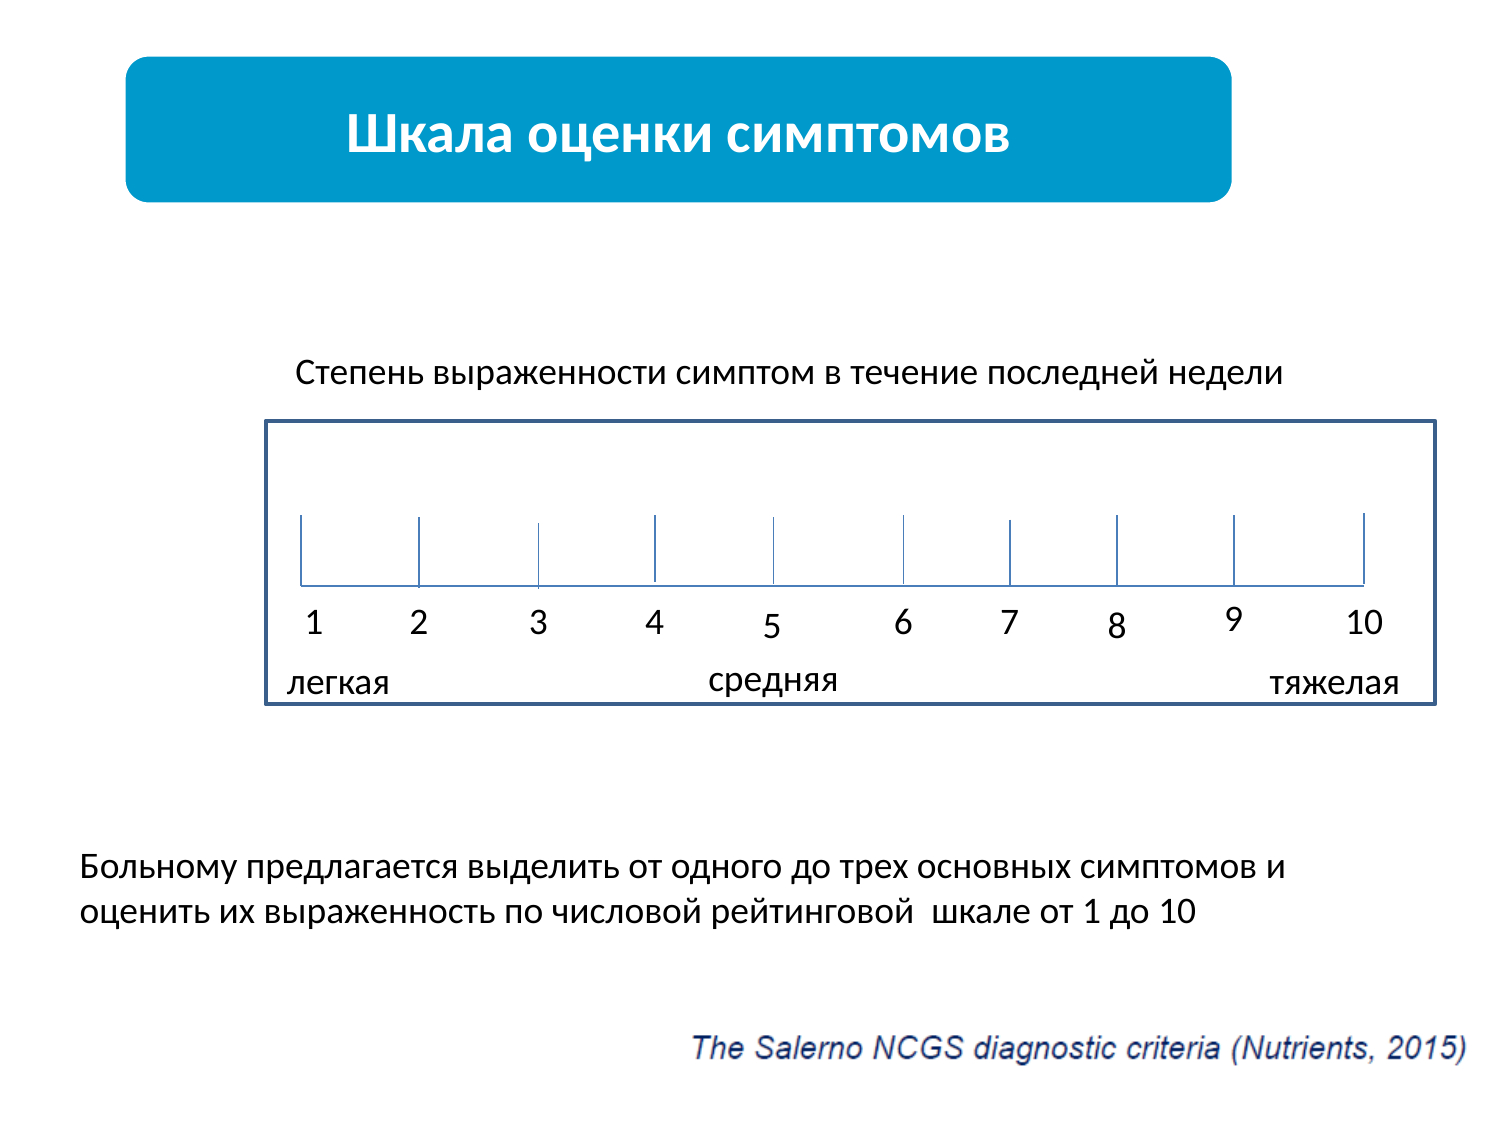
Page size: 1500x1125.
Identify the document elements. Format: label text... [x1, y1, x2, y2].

text_box 6 [879, 595, 928, 650]
text_box средняя [693, 646, 854, 707]
text_box 7 [985, 595, 1035, 650]
text_box [264, 419, 1437, 706]
text_box 1 [289, 589, 339, 649]
text_box 5 [747, 595, 797, 646]
text_box тяжелая [1254, 649, 1416, 710]
text_box легкая [272, 649, 406, 710]
text_box 9 [1209, 595, 1259, 646]
text_box 8 [1092, 595, 1142, 654]
text_box 3 [514, 595, 563, 650]
text_box Степень выраженности симптом в течение последней недели [280, 339, 1309, 400]
picture [691, 1022, 1477, 1083]
text_box 2 [394, 595, 444, 650]
text_box Больному предлагается выделить от одного до трех основных симптомов и оценить их выраженность по числовой рейтинговой шкале от 1 до 10 [64, 834, 1416, 939]
text_box 4 [630, 595, 680, 650]
text_box Шкала оценки симптомов [121, 52, 1236, 207]
text_box 10 [1330, 589, 1399, 649]
